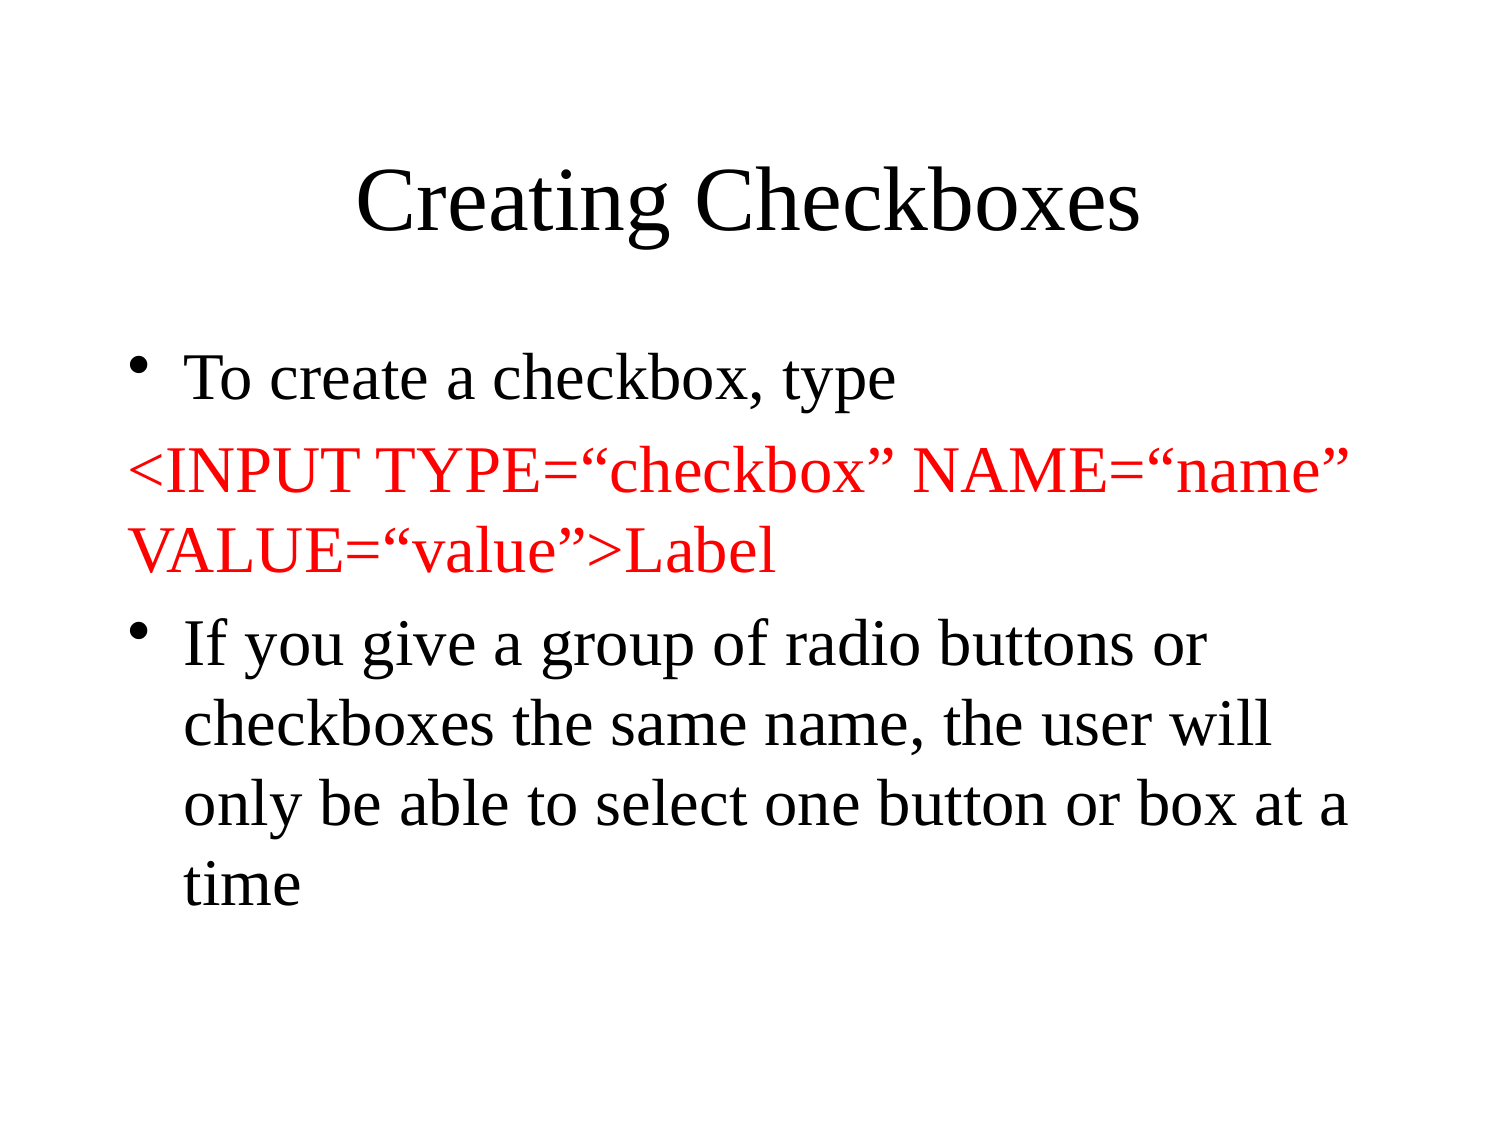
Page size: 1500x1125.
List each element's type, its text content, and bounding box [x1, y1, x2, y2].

list To create a checkbox, type <INPUT TYPE=“checkbox” NAME=“name” VALUE=“value”>Label If you give a group of radio buttons or checkboxes the same name, the user will only be able to select one button or box at a time [112, 324, 1388, 1000]
title Creating Checkboxes [112, 99, 1388, 288]
